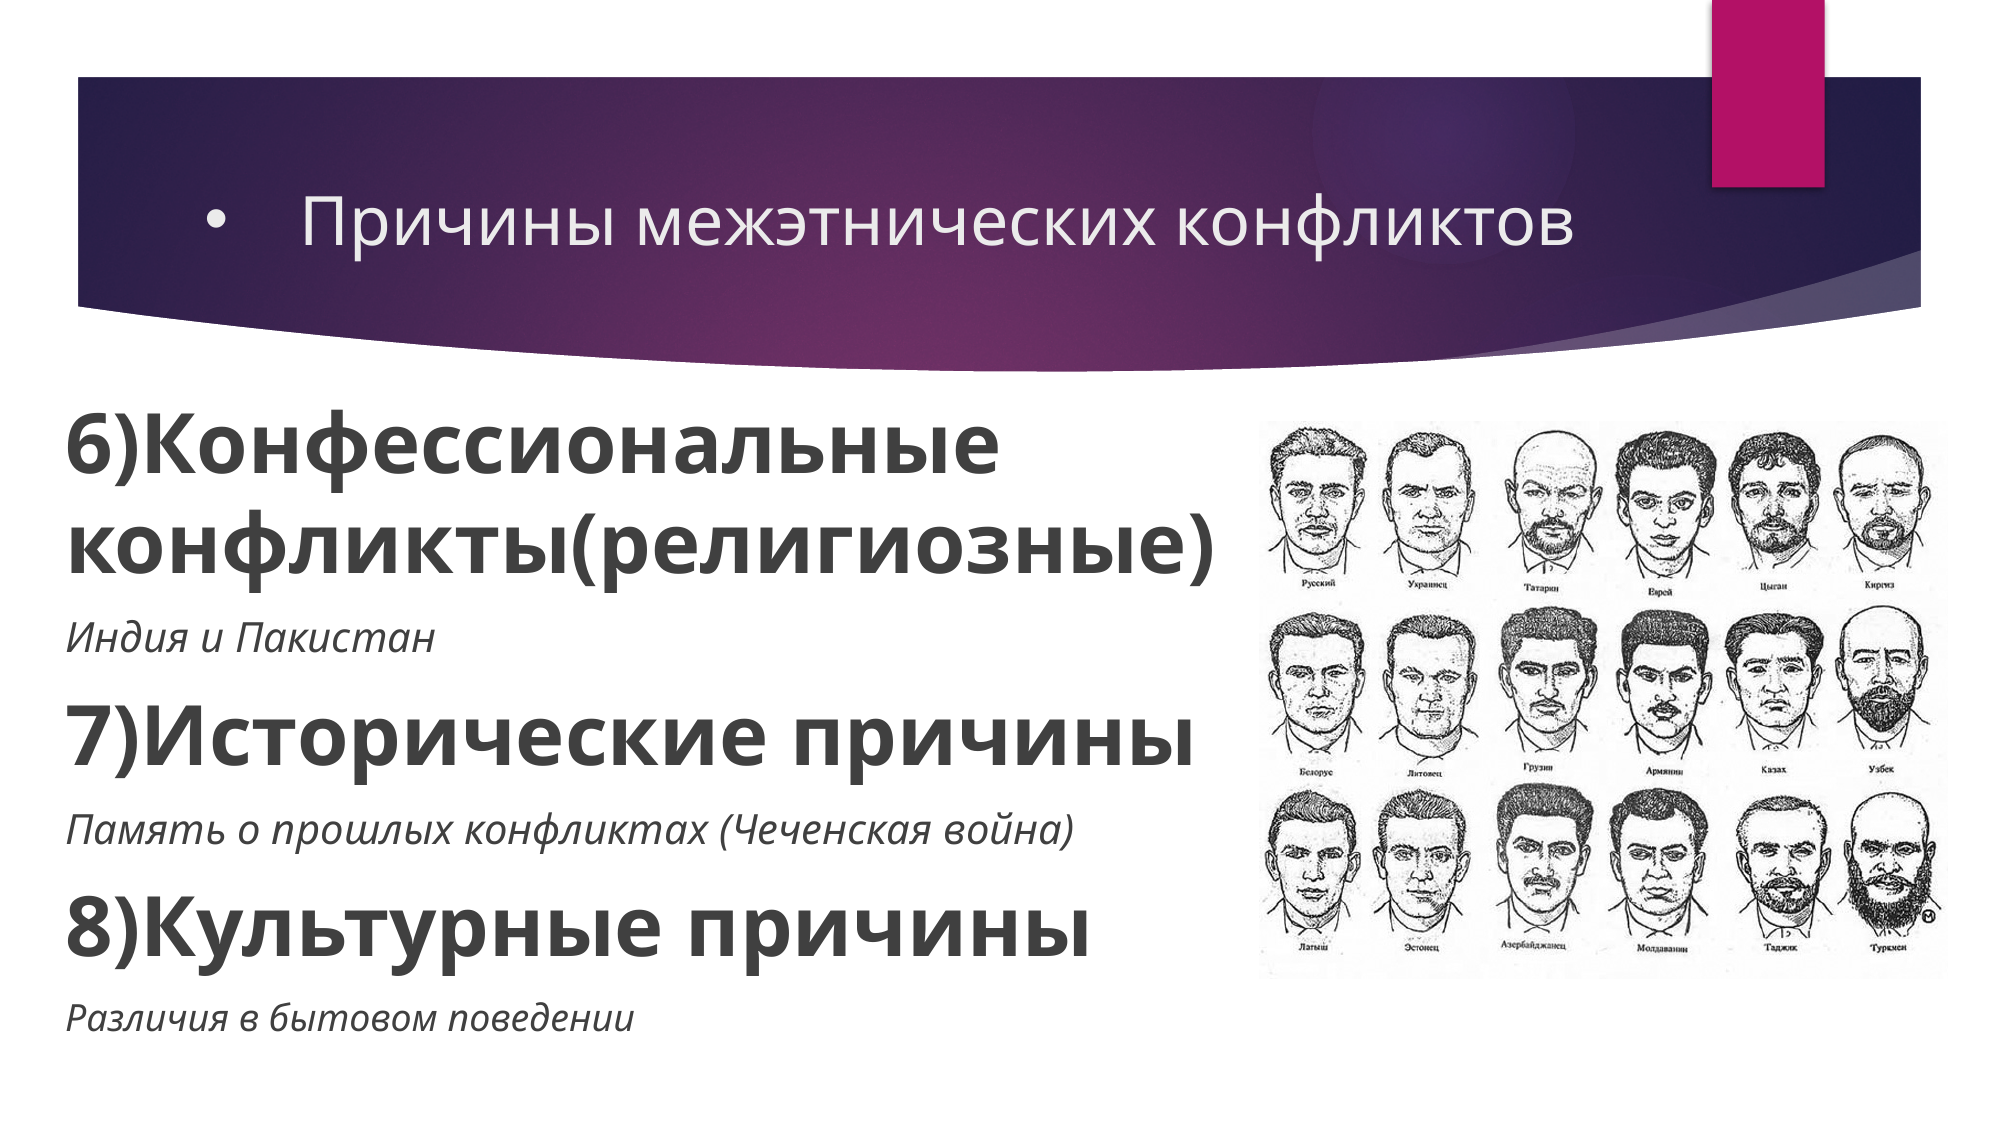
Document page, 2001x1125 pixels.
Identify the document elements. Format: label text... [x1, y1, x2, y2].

list 6)Конфессиональные конфликты(религиозные) Индия и Пакистан 7)Исторические причины Память о прошлых конфликтах (Чеченская война) 8)Культурные причины Различия в бытовом поведении [50, 382, 1498, 944]
title Причины межэтнических конфликтов [189, 159, 1627, 276]
picture [1259, 420, 1948, 980]
